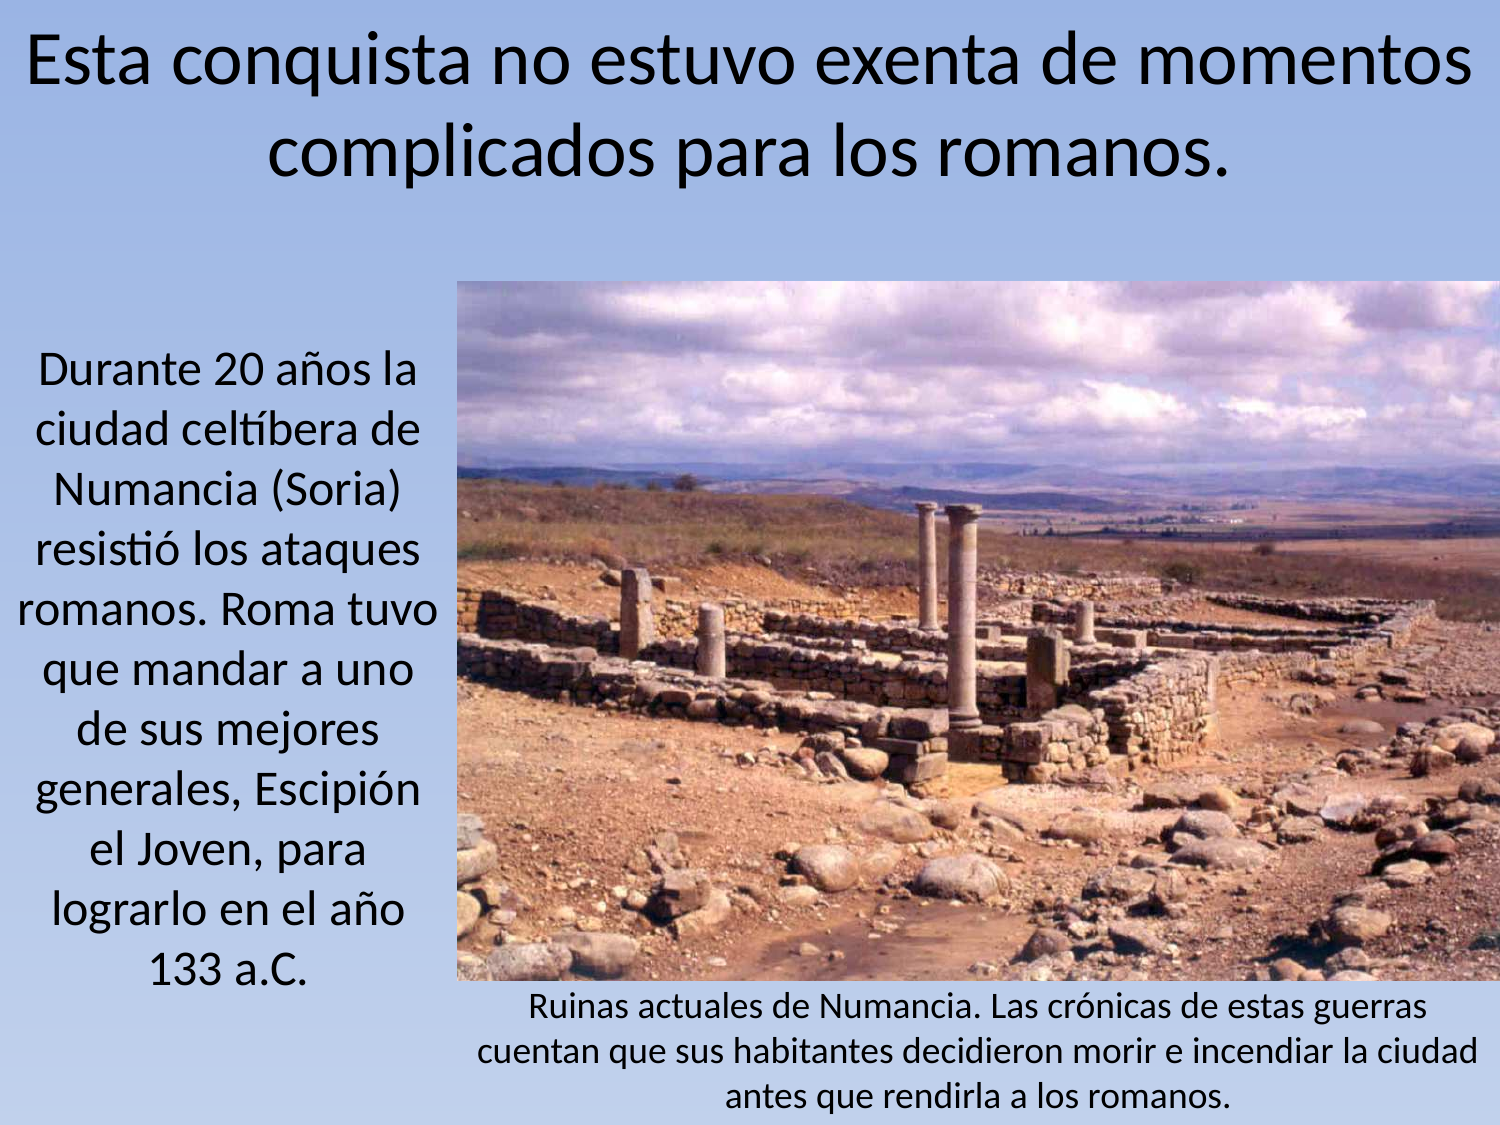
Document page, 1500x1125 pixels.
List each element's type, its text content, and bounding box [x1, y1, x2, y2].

text_box Durante 20 años la ciudad celtíbera de Numancia (Soria) resistió los ataques romanos. Roma tuvo que mandar a uno de sus mejores generales, Escipión el Joven, para lograrlo en el año 133 a.C. [0, 328, 457, 1003]
text_box Esta conquista no estuvo exenta de momentos complicados para los romanos. [0, 0, 1500, 200]
picture [456, 280, 1500, 981]
text_box Ruinas actuales de Numancia. Las crónicas de estas guerras cuentan que sus habitantes decidieron morir e incendiar la ciudad antes que rendirla a los romanos. [457, 989, 1500, 1124]
